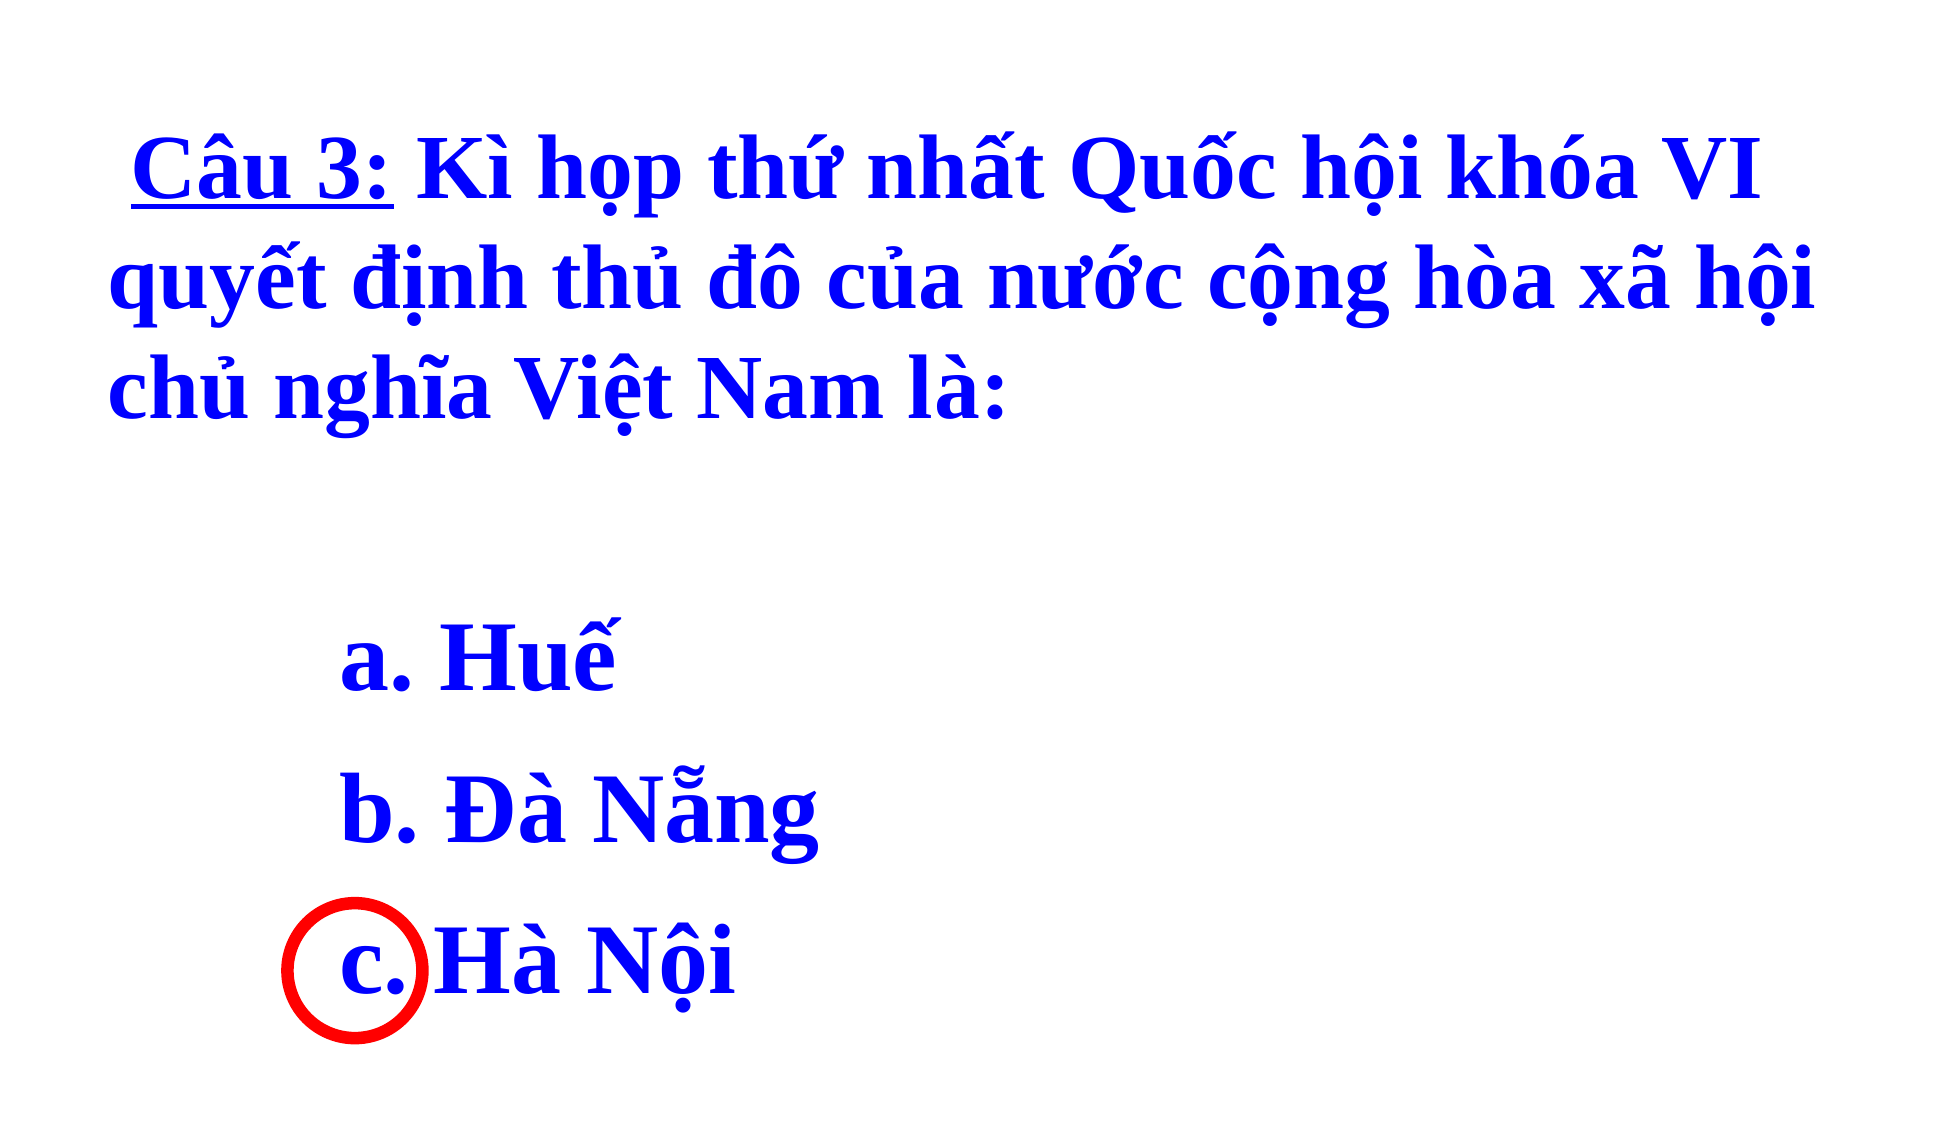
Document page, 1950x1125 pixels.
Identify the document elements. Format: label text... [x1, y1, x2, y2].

text_box Câu 3: Kì họp thứ nhất Quốc hội khóa VI quyết định thủ đô của nước cộng hòa xã hội chủ nghĩa Việt Nam là: [93, 99, 1906, 445]
text_box c. Hà Nội [324, 886, 1136, 1022]
text_box a. Huế [324, 583, 1136, 718]
text_box b. Đà Nẵng [324, 734, 1550, 870]
text_box [285, 901, 425, 1041]
